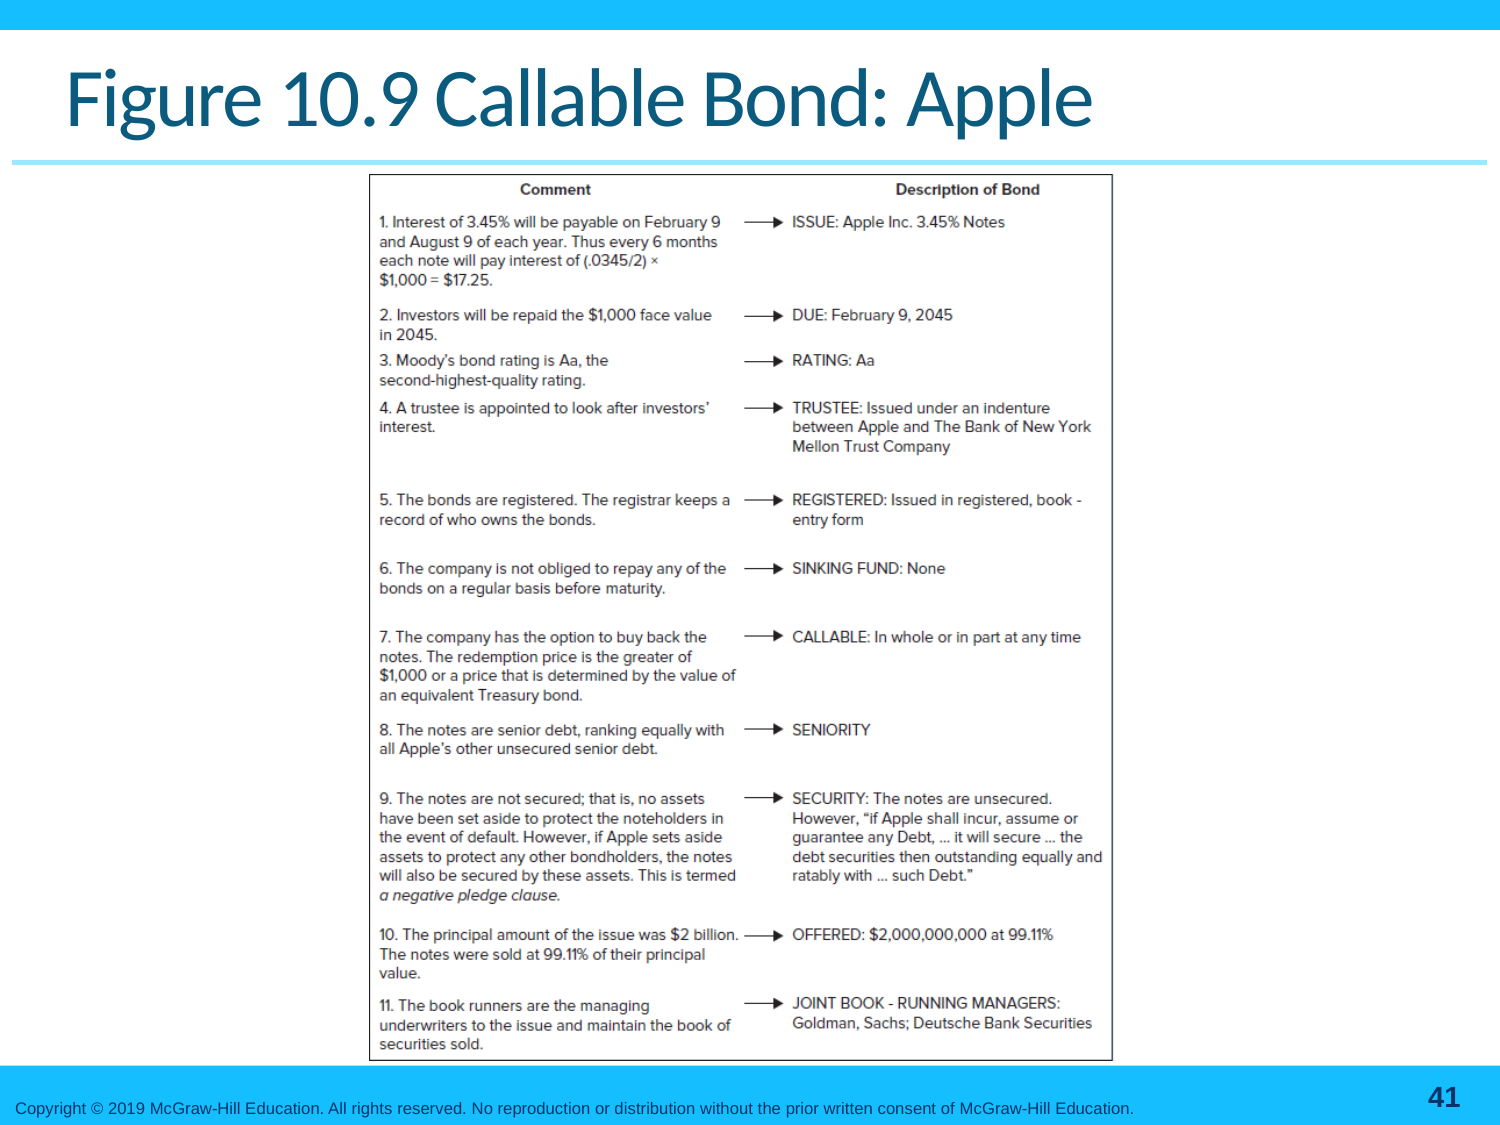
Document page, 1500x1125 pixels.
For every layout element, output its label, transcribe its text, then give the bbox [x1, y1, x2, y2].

picture [369, 174, 1114, 1061]
title Figure 10.9 Callable Bond: Apple [50, 24, 1453, 163]
